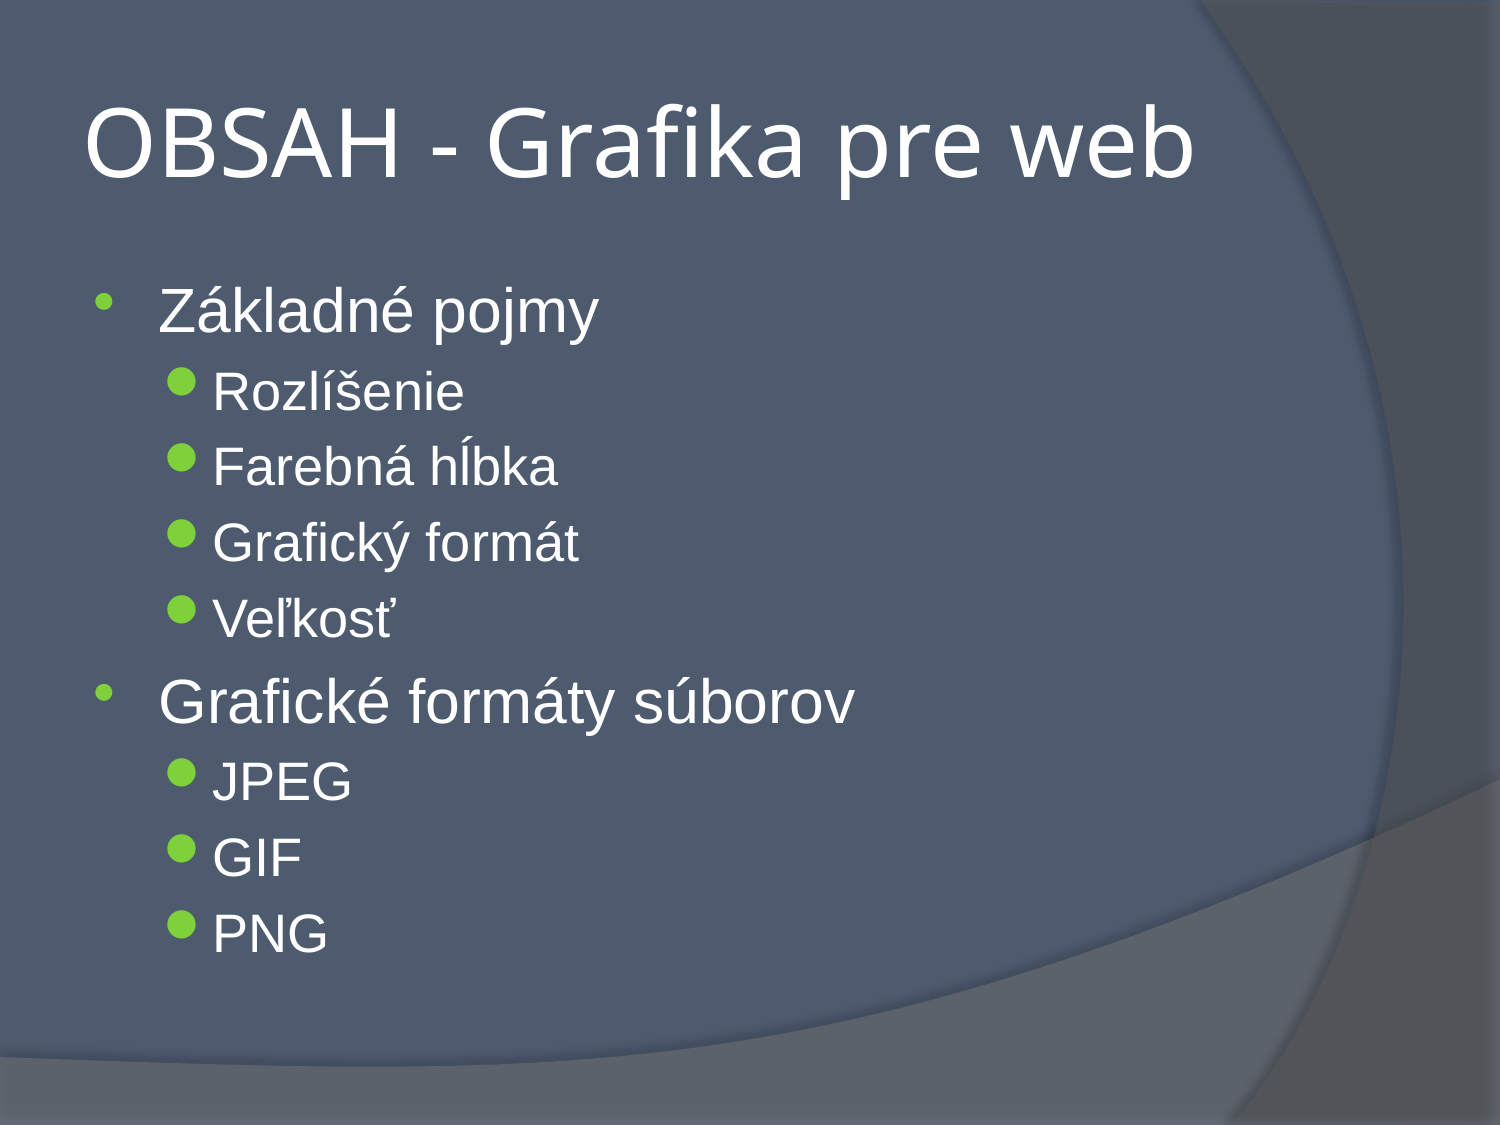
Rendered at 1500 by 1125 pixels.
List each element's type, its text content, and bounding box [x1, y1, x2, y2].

list Základné pojmy Rozlíšenie Farebná hĺbka Grafický formát Veľkosť Grafické formáty súborov JPEG GIF PNG [75, 262, 1300, 1005]
title OBSAH - Grafika pre web [75, 45, 1300, 233]
